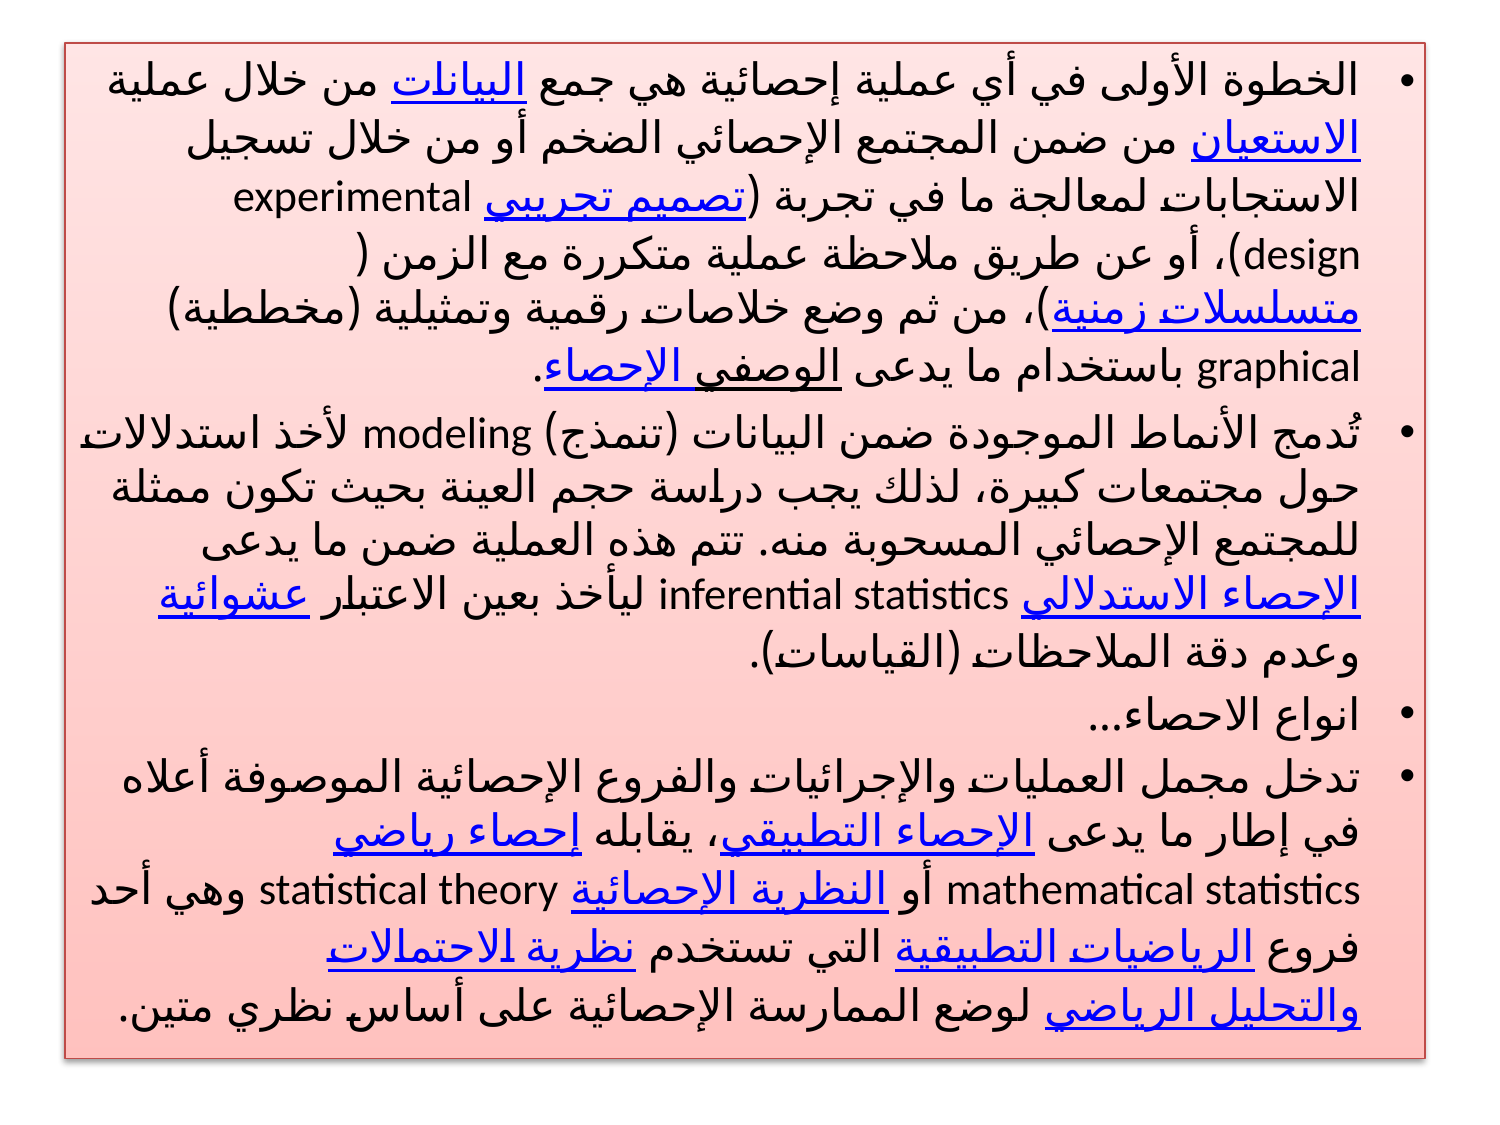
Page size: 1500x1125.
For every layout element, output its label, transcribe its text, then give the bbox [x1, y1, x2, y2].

list الخطوة الأولى في أي عملية إحصائية هي جمع البيانات من خلال عملية الاستعيان من ضمن المجتمع الإحصائي الضخم أو من خلال تسجيل الاستجابات لمعالجة ما في تجربة (تصميم تجريبي experimental design)، أو عن طريق ملاحظة عملية متكررة مع الزمن (متسلسلات زمنية)، من ثم وضع خلاصات رقمية وتمثيلية (مخططية) graphical باستخدام ما يدعى الإحصاء الوصفي. تُدمج الأنماط الموجودة ضمن البيانات (تنمذج) modeling لأخذ استدلالات حول مجتمعات كبيرة، لذلك يجب دراسة حجم العينة بحيث تكون ممثلة للمجتمع الإحصائي المسحوبة منه. تتم هذه العملية ضمن ما يدعى الإحصاء الاستدلالي inferential statistics ليأخذ بعين الاعتبار عشوائية وعدم دقة الملاحظات (القياسات). انواع الاحصاء... تدخل مجمل العمليات والإجرائيات والفروع الإحصائية الموصوفة أعلاه في إطار ما يدعى الإحصاء التطبيقي، يقابله إحصاء رياضي mathematical statistics أو النظرية الإحصائية statistical theory وهي أحد فروع الرياضيات التطبيقية التي تستخدم نظرية الاحتمالات والتحليل الرياضي لوضع الممارسة الإحصائية على أساس نظري متين. [64, 42, 1426, 1059]
